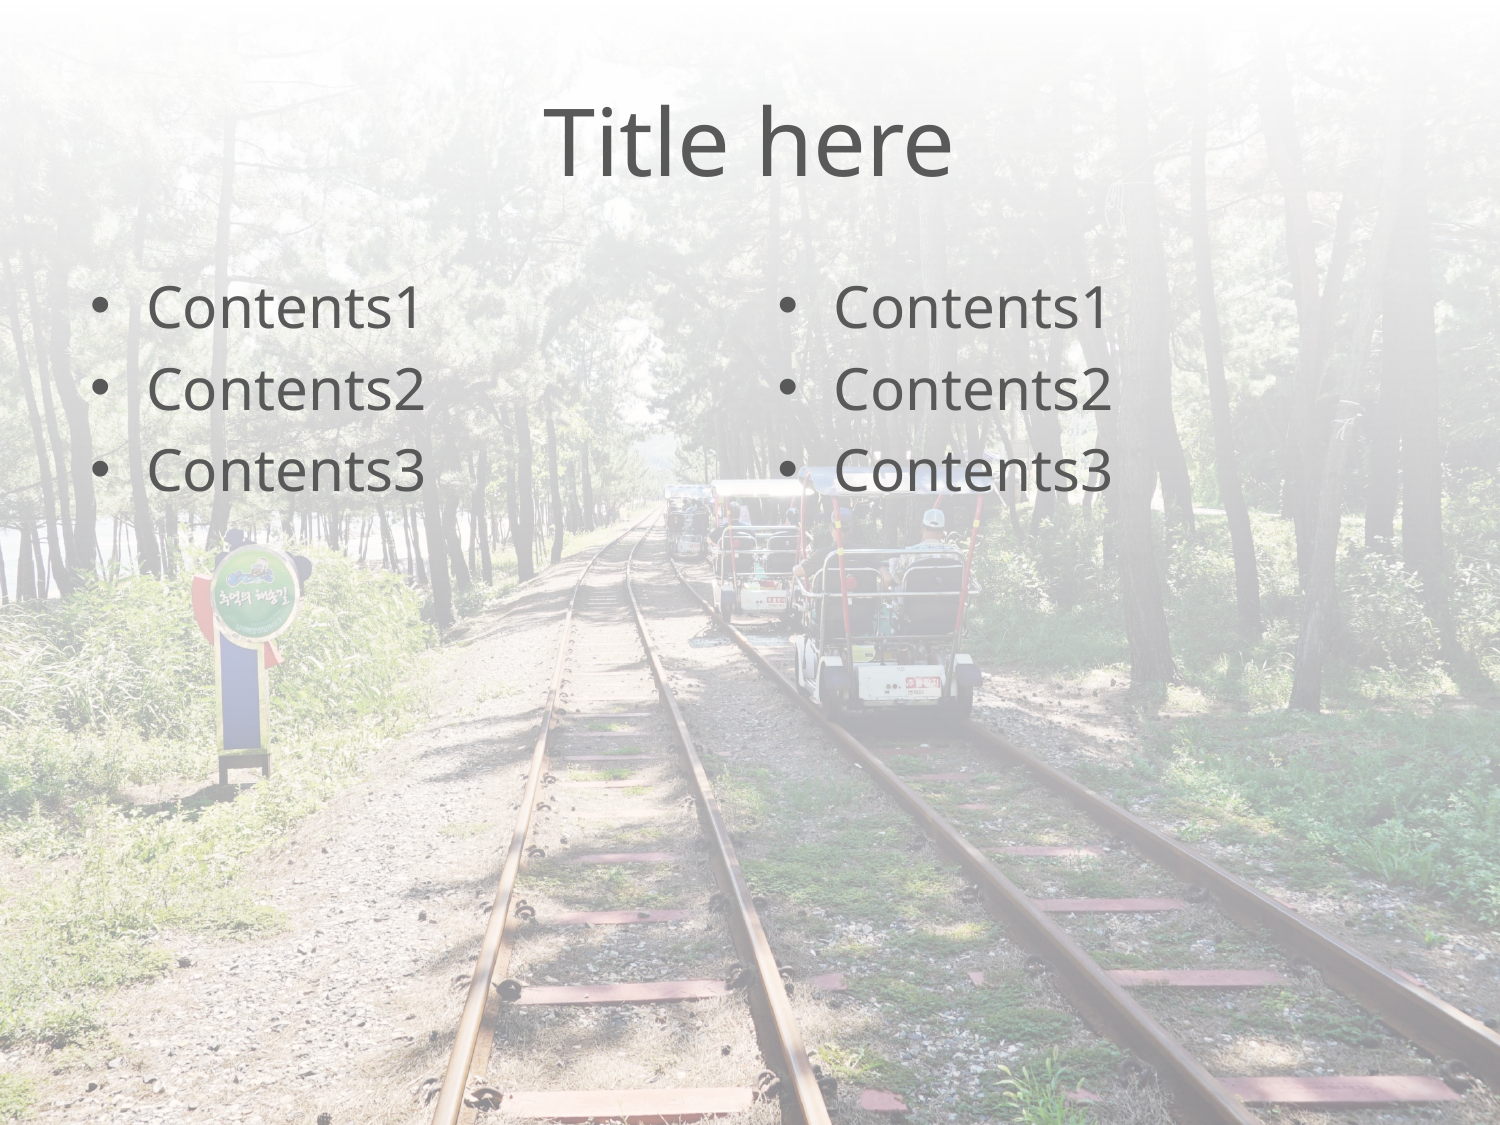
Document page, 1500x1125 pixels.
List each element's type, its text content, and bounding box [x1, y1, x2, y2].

list Contents1 Contents2 Contents3 [762, 262, 1425, 1005]
list Contents1 Contents2 Contents3 [75, 262, 738, 1005]
text_box [0, 0, 1500, 1125]
title Title here [75, 45, 1425, 233]
